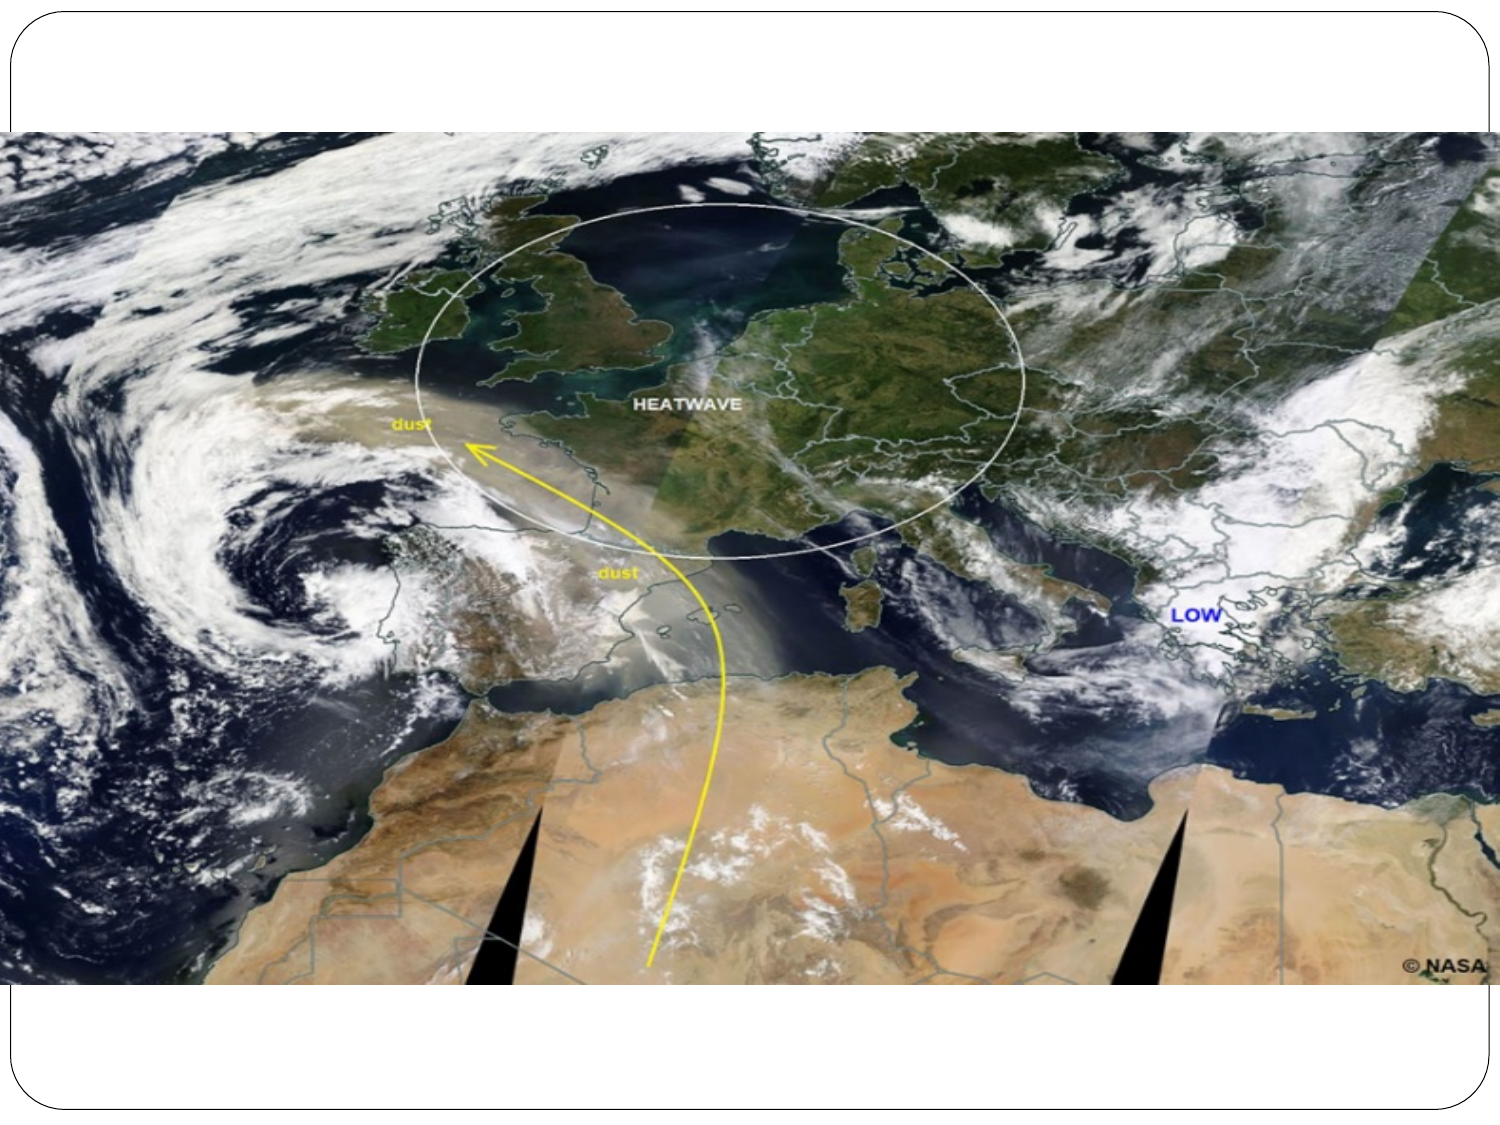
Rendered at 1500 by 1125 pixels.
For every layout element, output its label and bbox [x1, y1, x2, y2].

picture [0, 132, 1500, 985]
